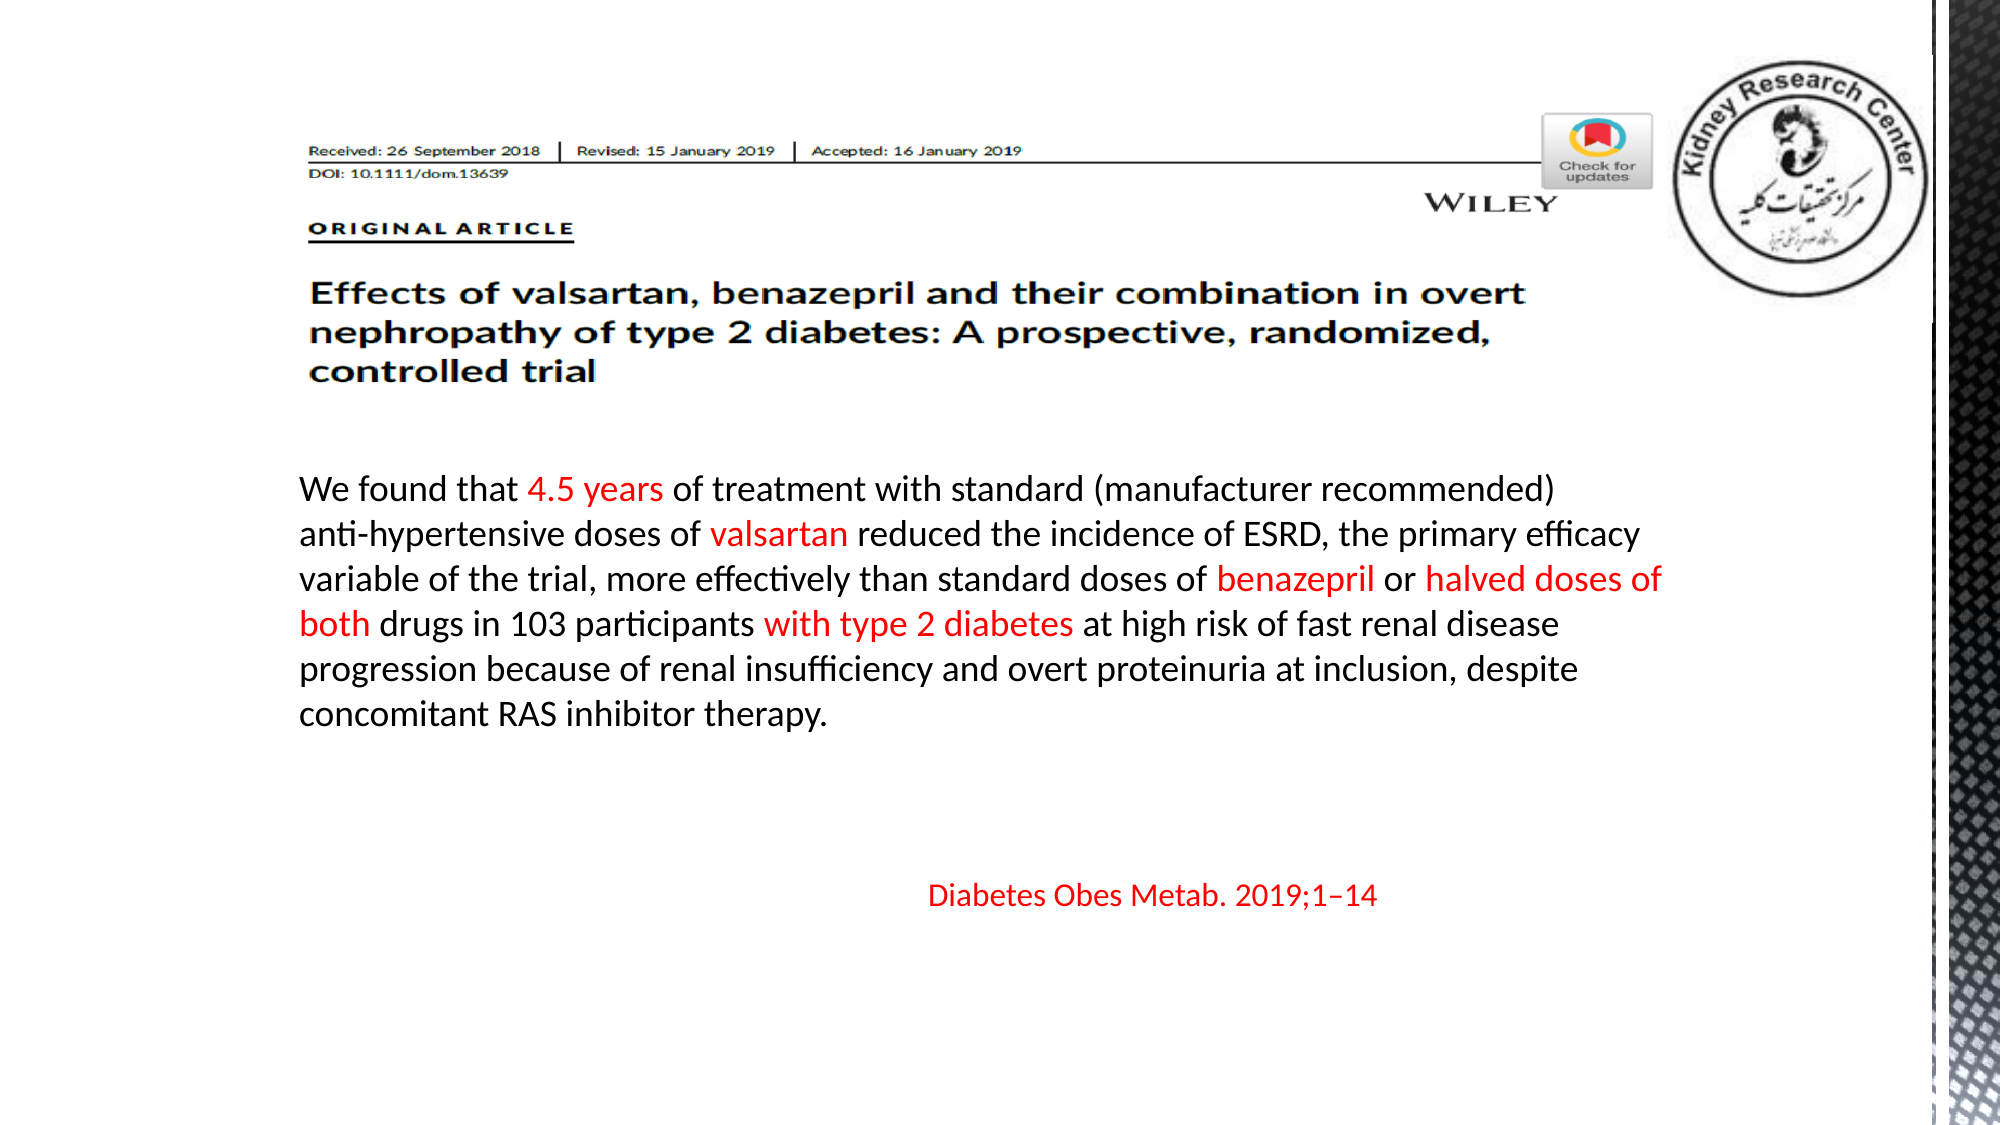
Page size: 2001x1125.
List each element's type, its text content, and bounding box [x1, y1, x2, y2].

text_box We found that 4.5 years of treatment with standard (manufacturer recommended) anti-hypertensive doses of valsartan reduced the incidence of ESRD, the primary efficacy variable of the trial, more effectively than standard doses of benazepril or halved doses of both drugs in 103 participants with type 2 diabetes at high risk of fast renal disease progression because of renal insufficiency and overt proteinuria at inclusion, despite concomitant RAS inhibitor therapy. Diabetes Obes Metab. 2019;1–14 [284, 456, 1704, 966]
picture [234, 0, 2000, 1125]
